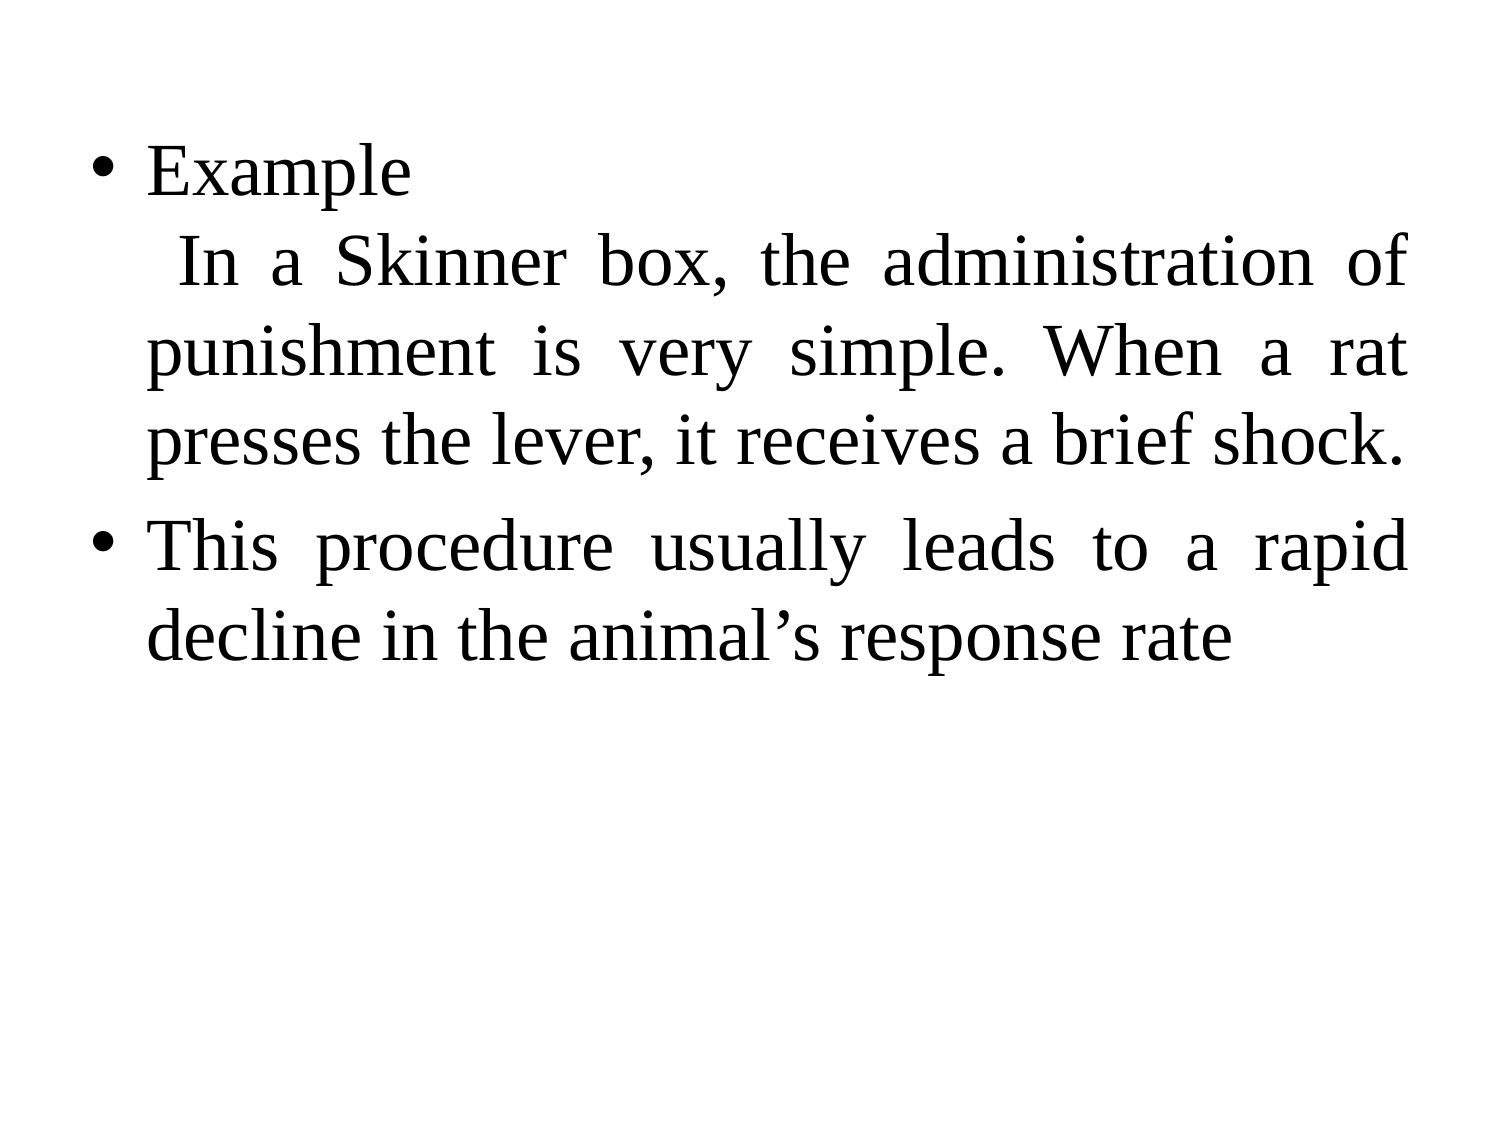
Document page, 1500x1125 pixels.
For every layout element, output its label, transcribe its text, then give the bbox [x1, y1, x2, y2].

list Example In a Skinner box, the administration of punishment is very simple. When a rat presses the lever, it receives a brief shock. This procedure usually leads to a rapid decline in the animal’s response rate [75, 112, 1425, 1059]
